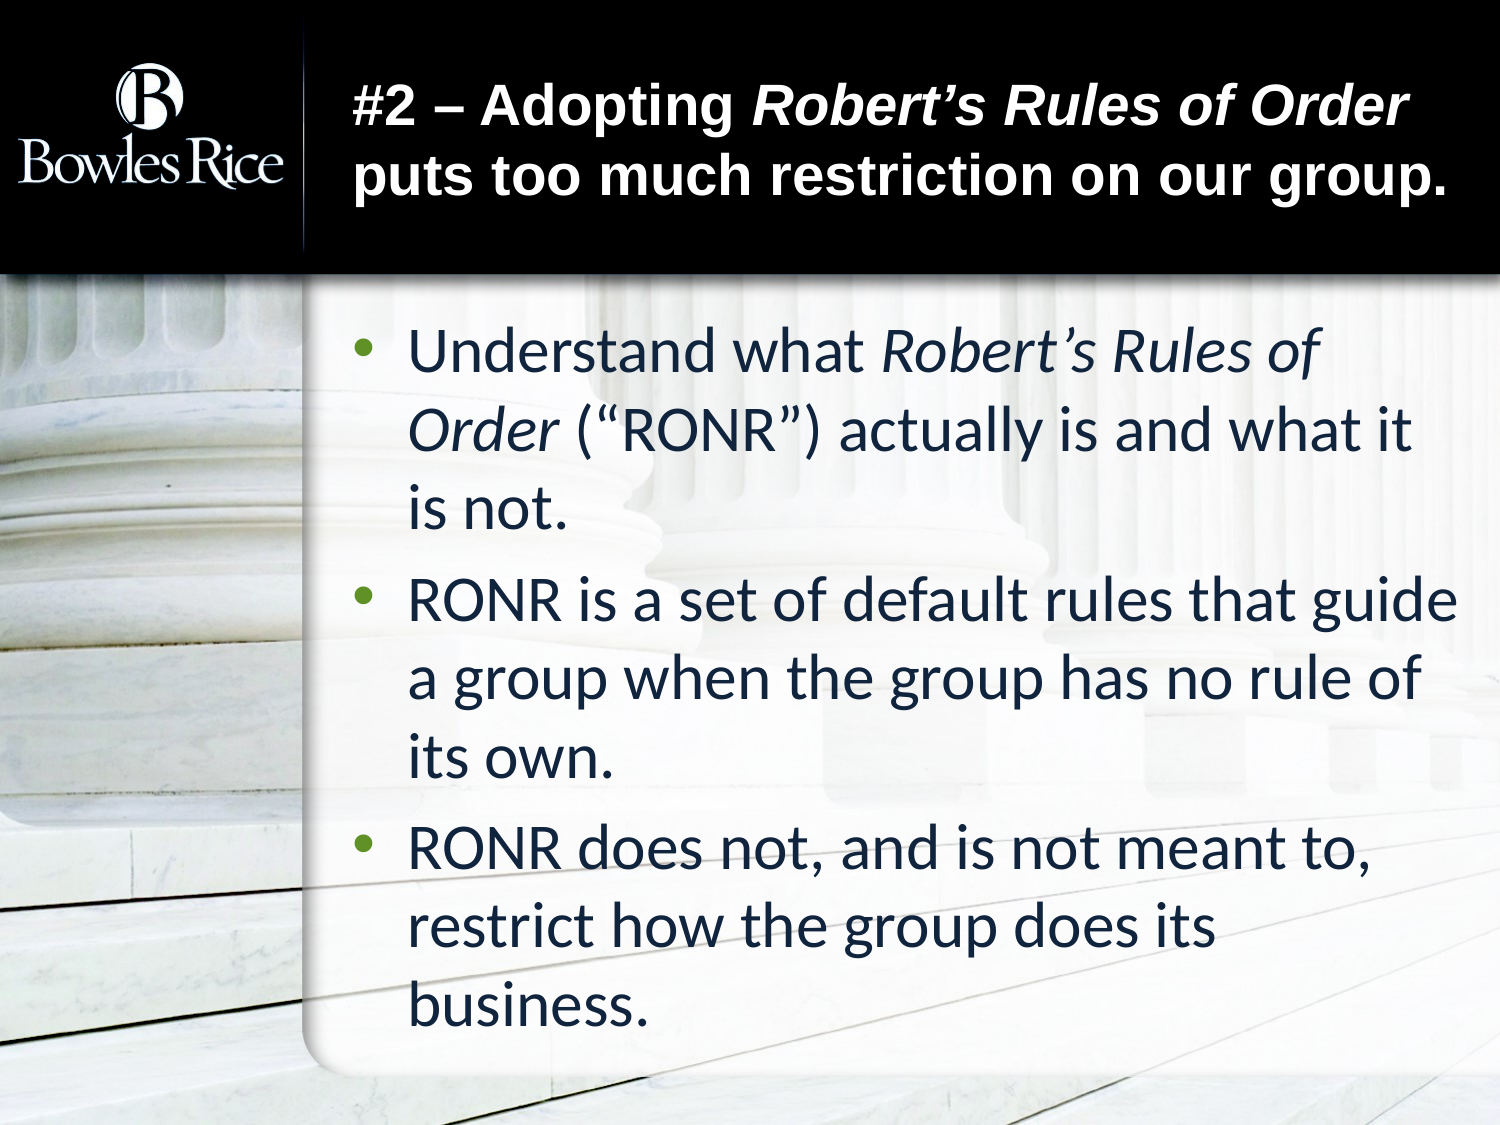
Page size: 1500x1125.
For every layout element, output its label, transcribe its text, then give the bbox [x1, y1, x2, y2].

list Understand what Robert’s Rules of Order (“RONR”) actually is and what it is not. RONR is a set of default rules that guide a group when the group has no rule of its own. RONR does not, and is not meant to, restrict how the group does its business. [337, 299, 1475, 1050]
title #2 – Adopting Robert’s Rules of Order puts too much restriction on our group. [337, 37, 1475, 238]
picture [0, 0, 1500, 1125]
